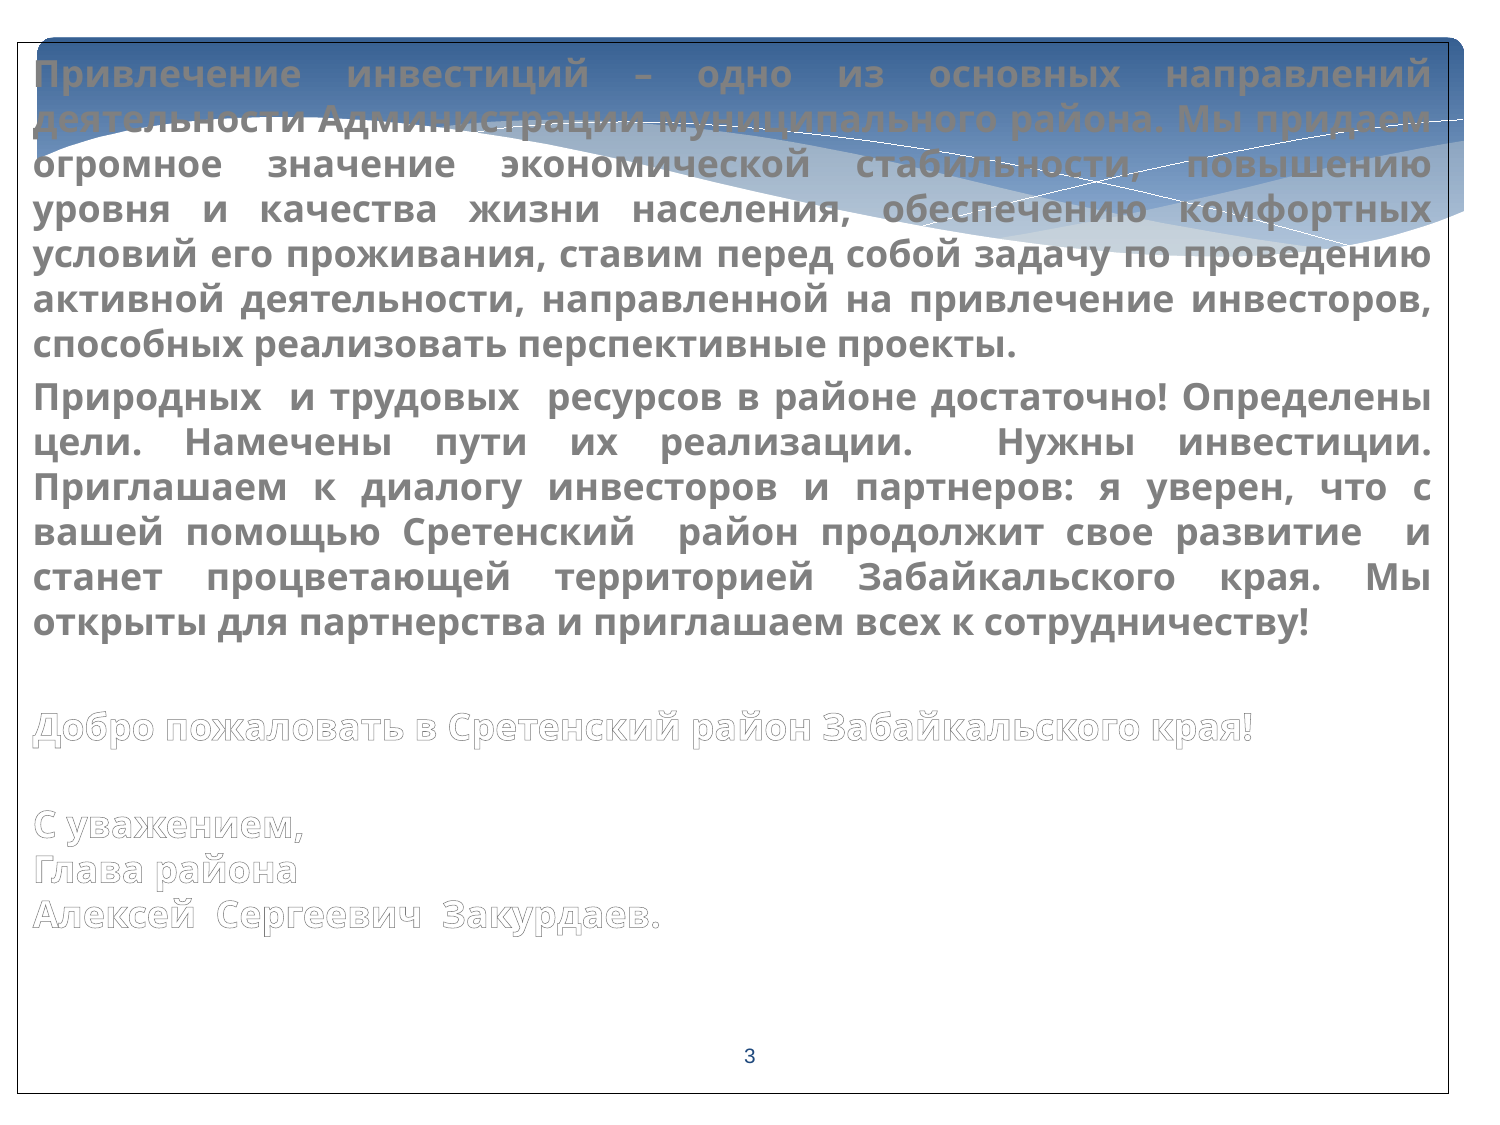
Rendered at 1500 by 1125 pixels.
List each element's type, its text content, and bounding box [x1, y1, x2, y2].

list Привлечение инвестиций – одно из основных направлений деятельности Администрации муниципального района. Мы придаем огромное значение экономической стабильности, повышению уровня и качества жизни населения, обеспечению комфортных условий его проживания, ставим перед собой задачу по проведению активной деятельности, направленной на привлечение инвесторов, способных реализовать перспективные проекты. Природных и трудовых ресурсов в районе достаточно! Определены цели. Намечены пути их реализации. Нужны инвестиции. Приглашаем к диалогу инвесторов и партнеров: я уверен, что с вашей помощью Сретенский район продолжит свое развитие и станет процветающей территорией Забайкальского края. Мы открыты для партнерства и приглашаем всех к сотрудничеству! Добро пожаловать в Сретенский район Забайкальского края! С уважением, Глава района Алексей Сергеевич Закурдаев. [17, 42, 1449, 1094]
